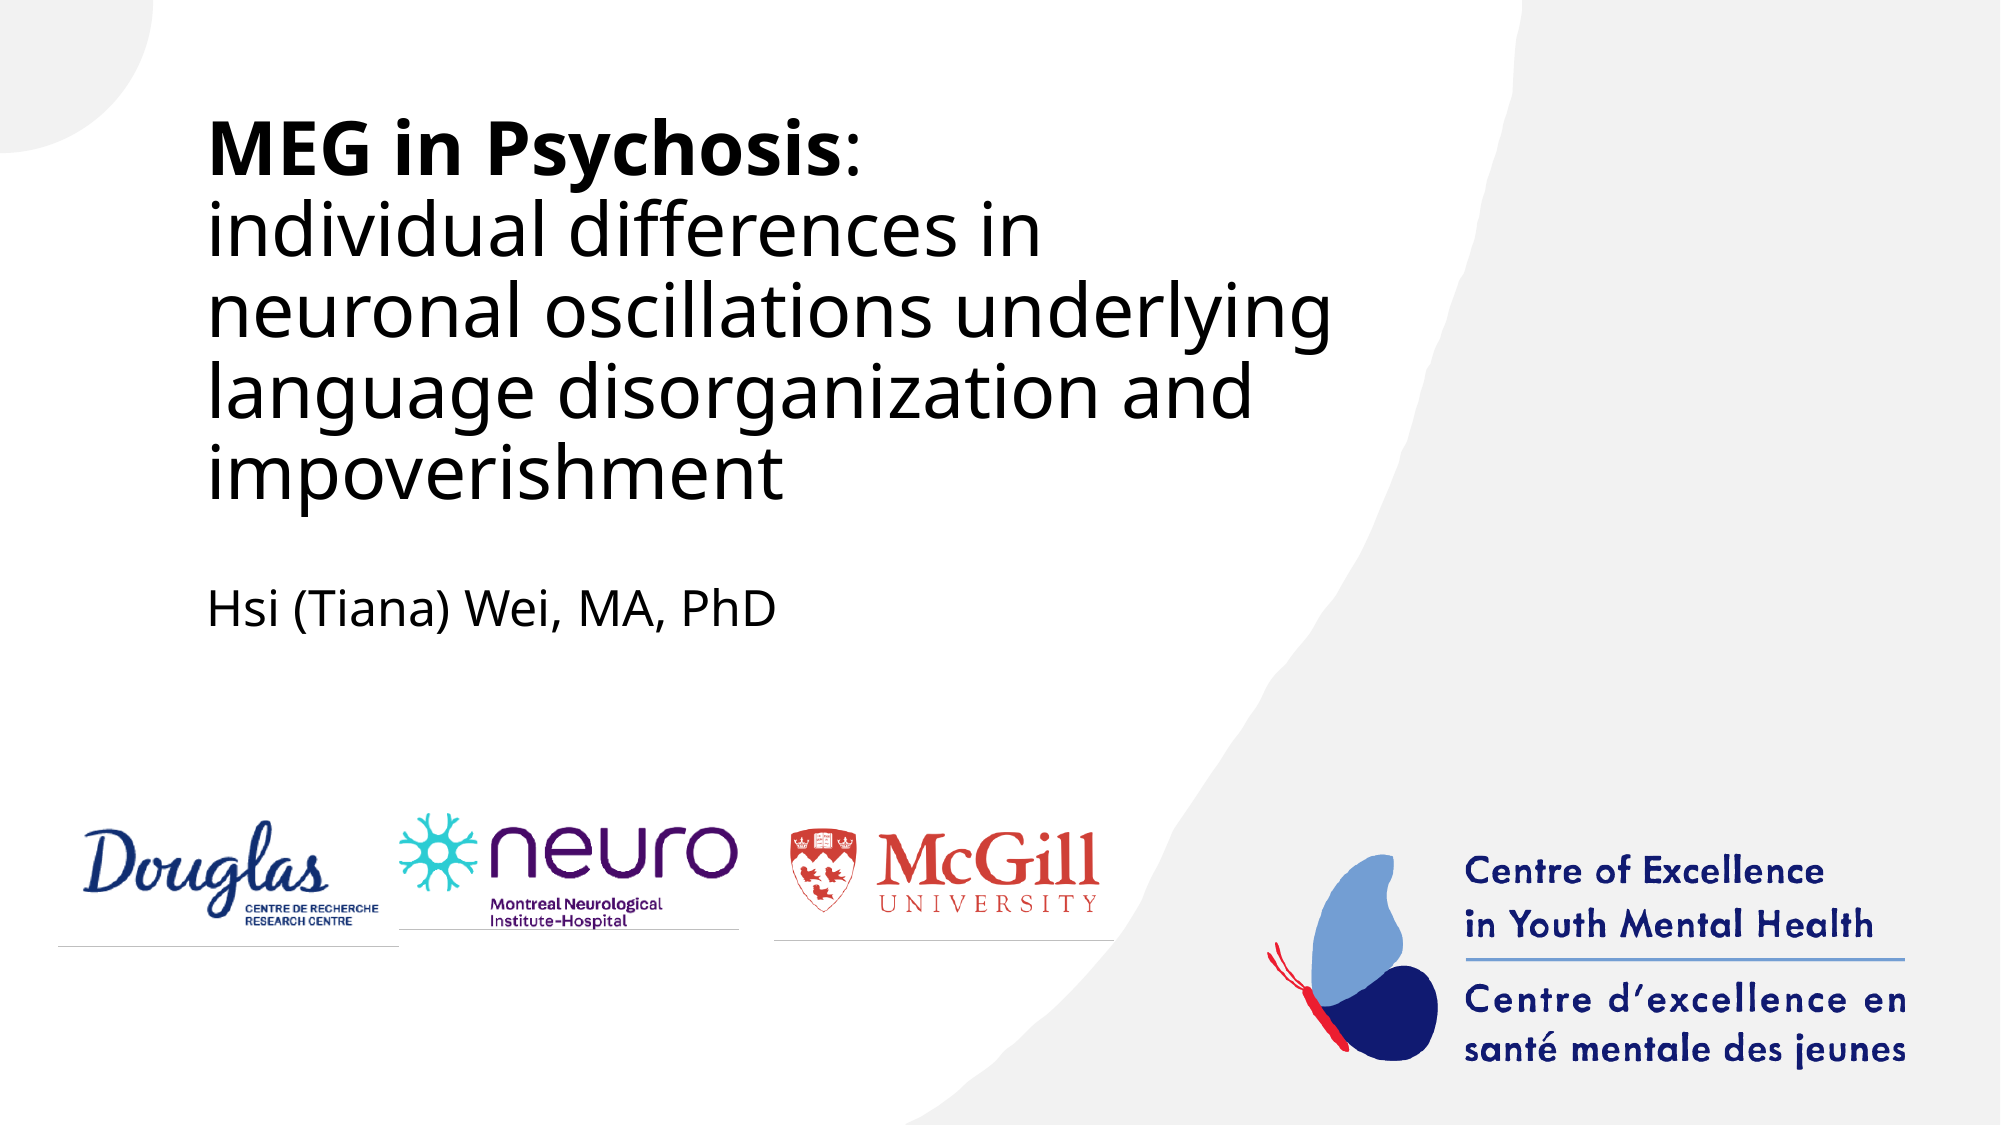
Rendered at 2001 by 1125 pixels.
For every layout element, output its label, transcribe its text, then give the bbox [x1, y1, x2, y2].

subtitle Hsi (Tiana) Wei, MA, PhD [191, 575, 1238, 727]
picture [773, 802, 1114, 941]
title MEG in Psychosis: individual differences in neuronal oscillations underlying language disorganization and impoverishment [191, 103, 1356, 524]
picture [1250, 829, 1940, 1096]
picture [58, 795, 739, 947]
